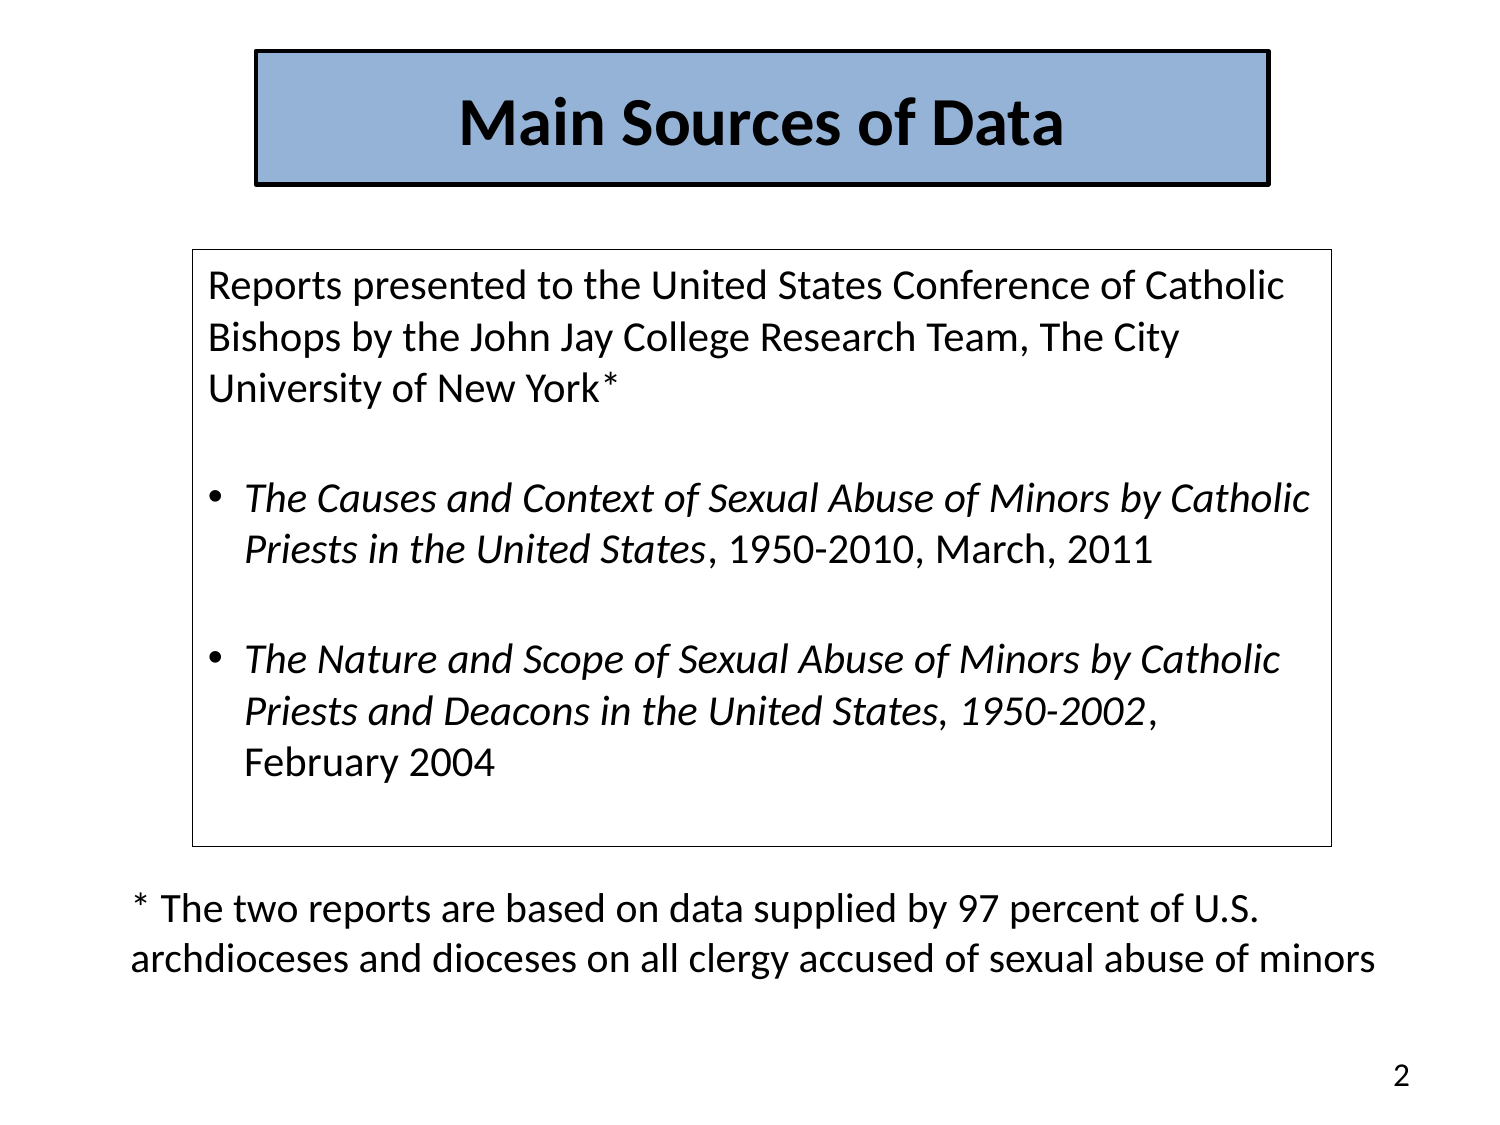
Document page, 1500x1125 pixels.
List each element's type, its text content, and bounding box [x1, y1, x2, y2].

list Reports presented to the United States Conference of Catholic Bishops by the John Jay College Research Team, The City University of New York* The Causes and Context of Sexual Abuse of Minors by Catholic Priests in the United States, 1950-2010, March, 2011 The Nature and Scope of Sexual Abuse of Minors by Catholic Priests and Deacons in the United States, 1950-2002, February 2004 [192, 249, 1332, 847]
title Main Sources of Data [255, 51, 1269, 185]
slide_number 2 [1074, 1042, 1425, 1103]
text_box * The two reports are based on data supplied by 97 percent of U.S. archdioceses and dioceses on all clergy accused of sexual abuse of minors [115, 873, 1409, 988]
